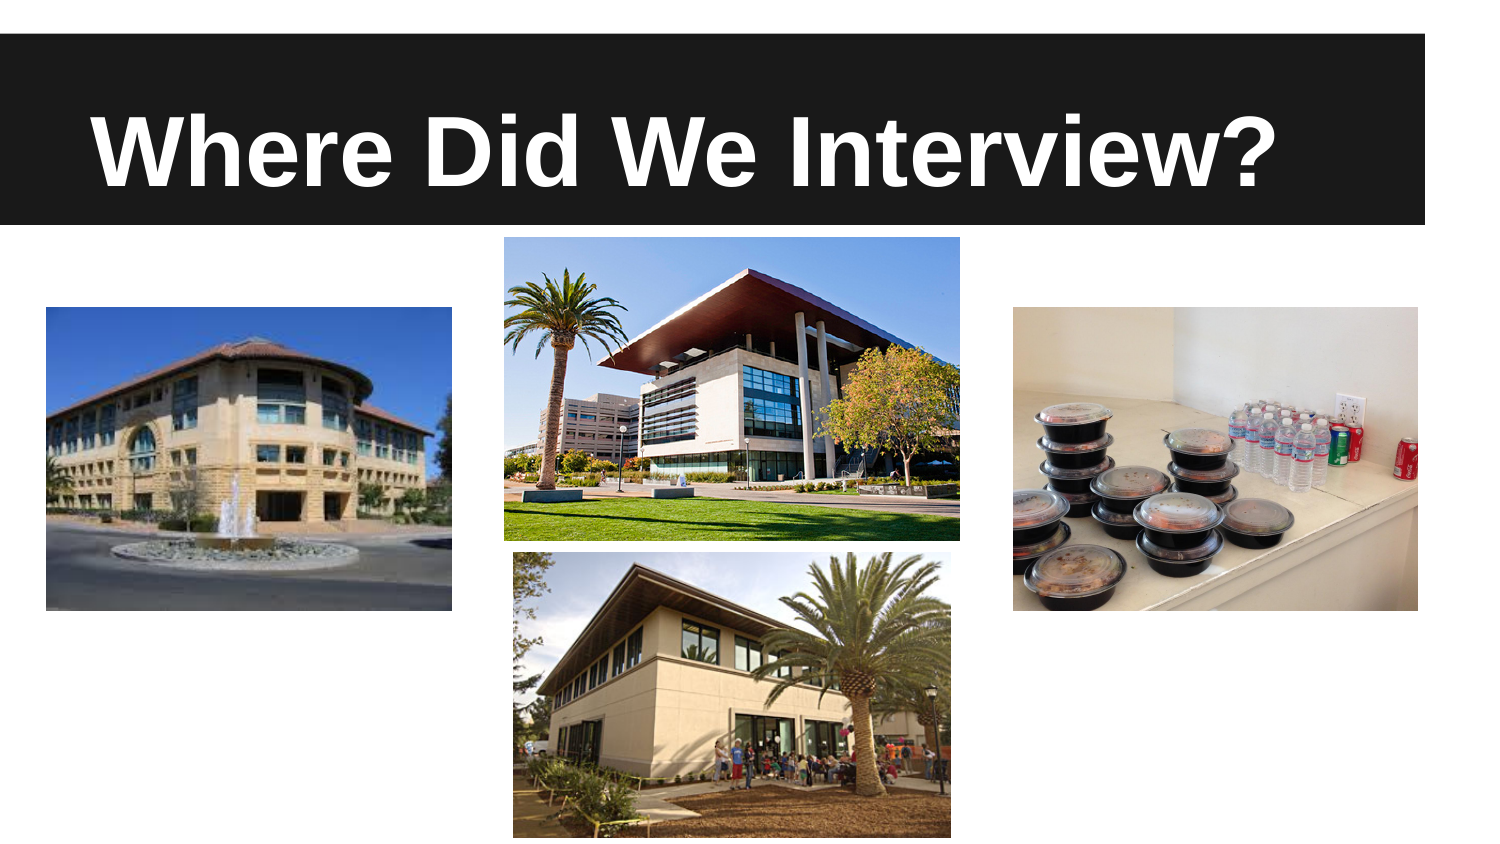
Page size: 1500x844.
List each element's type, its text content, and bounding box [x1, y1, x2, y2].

picture [513, 552, 951, 838]
picture [504, 236, 960, 541]
picture [46, 307, 452, 611]
picture [1012, 306, 1419, 611]
title Where Did We Interview? [75, 33, 1425, 221]
